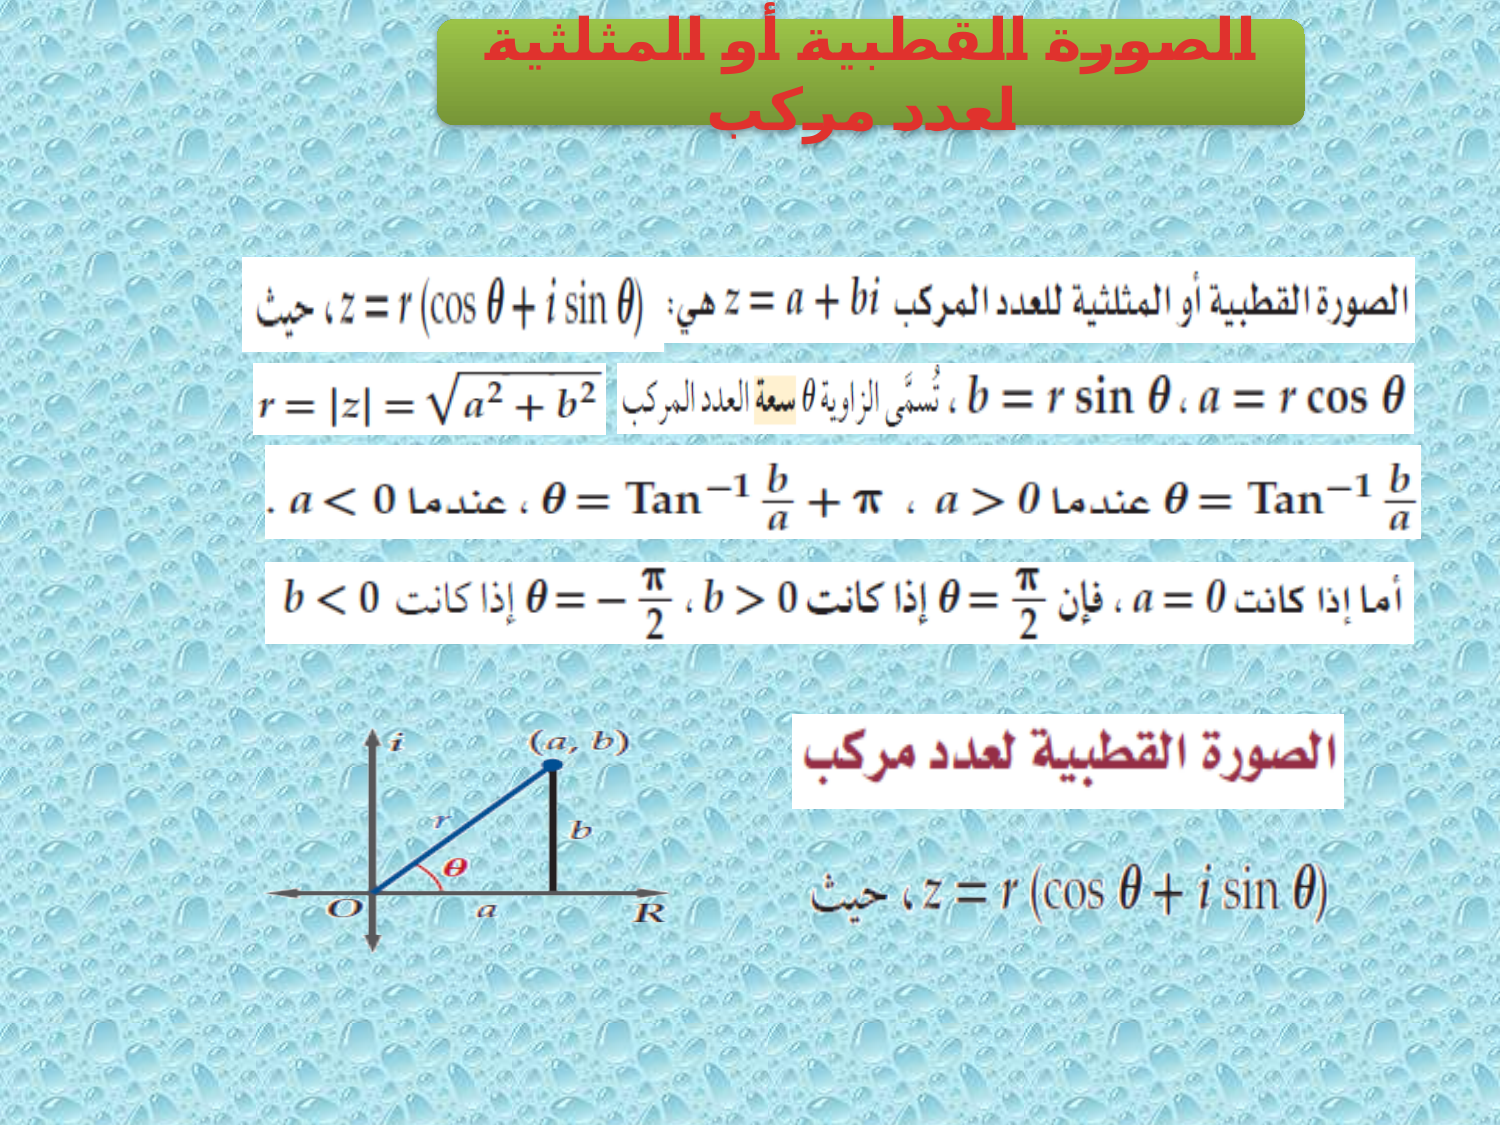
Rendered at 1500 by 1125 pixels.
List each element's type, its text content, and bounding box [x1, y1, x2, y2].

text_box الصورة القطبية أو المثلثية لعدد مركب [437, 19, 1306, 126]
picture [0, 0, 1500, 1125]
